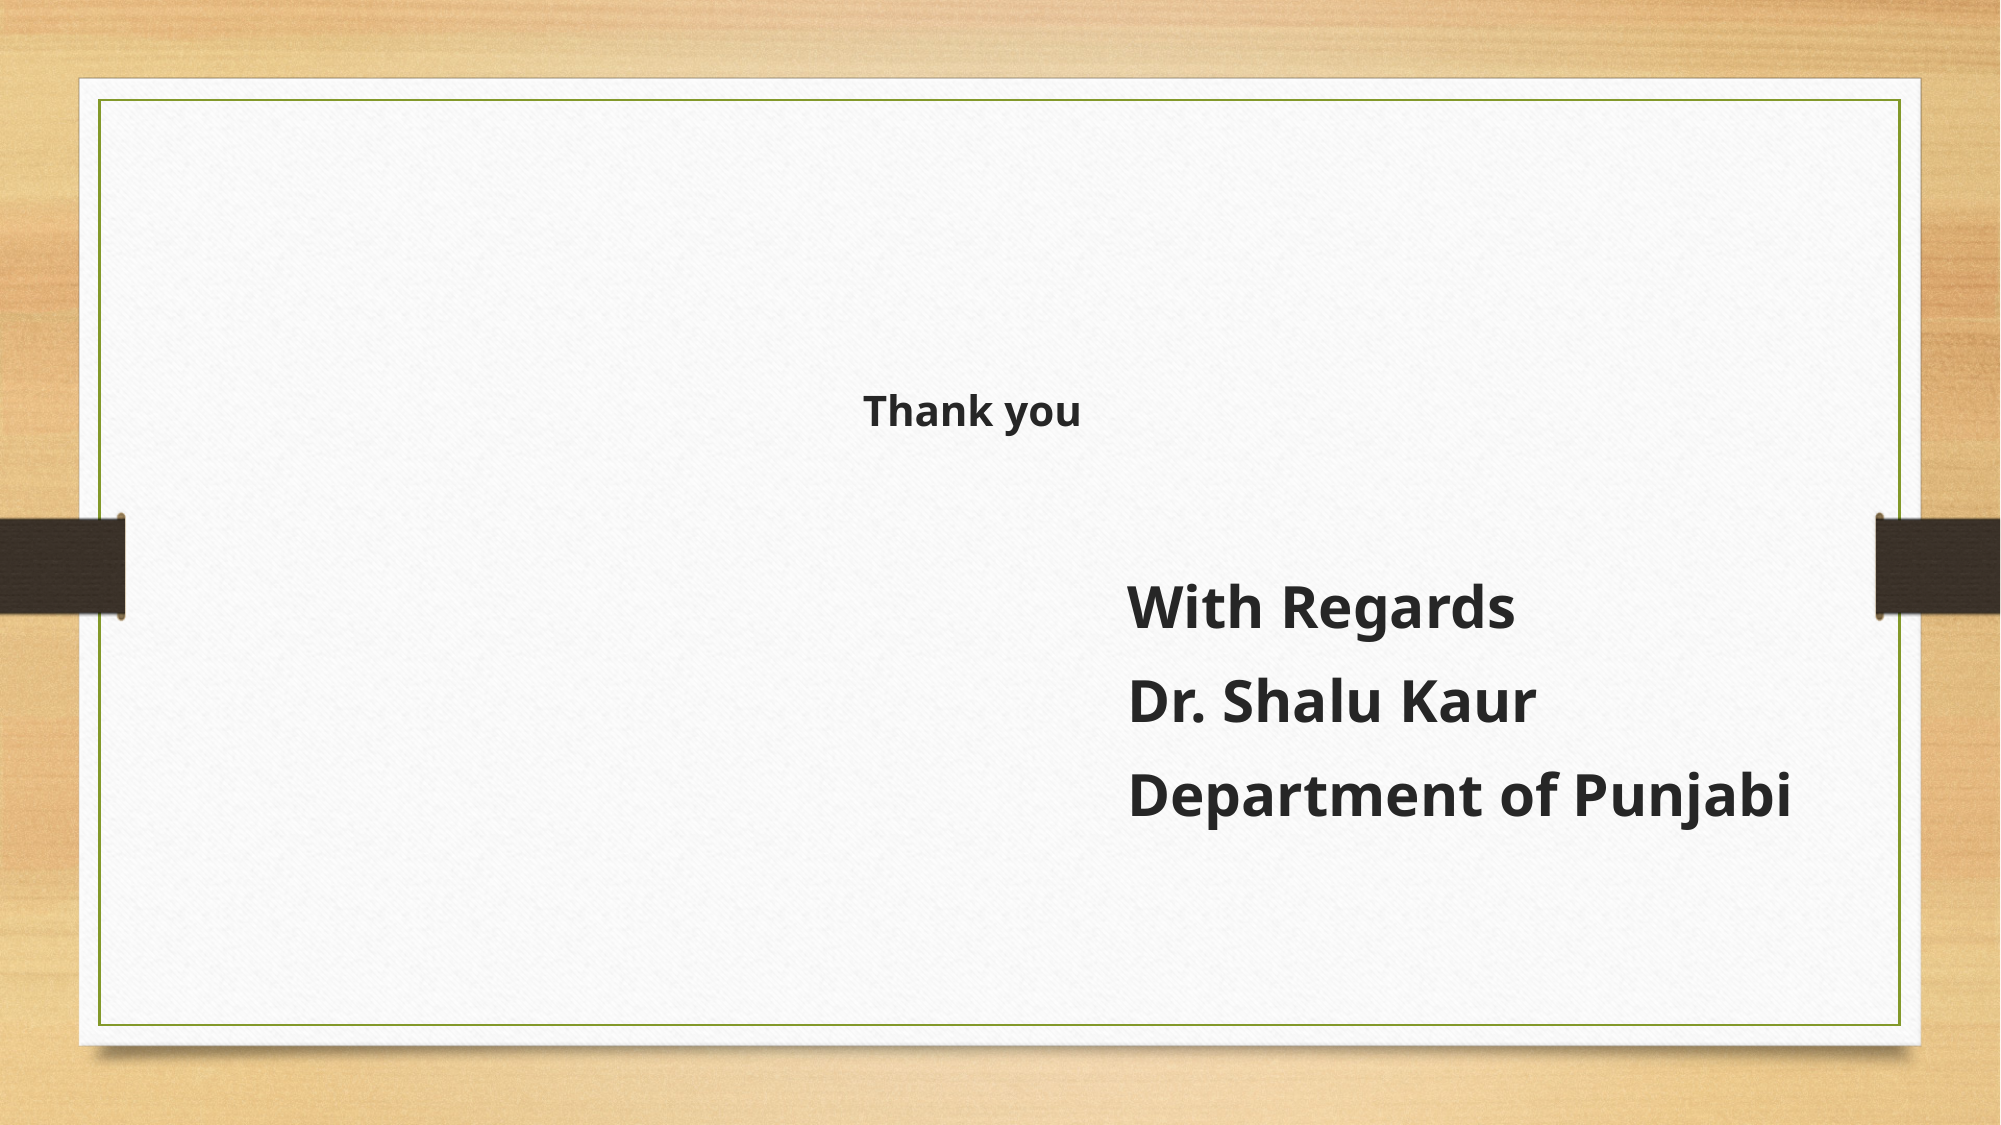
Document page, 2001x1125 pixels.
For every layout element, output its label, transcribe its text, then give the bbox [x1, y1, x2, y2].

title Thank you [67, 376, 1877, 444]
list With Regards Dr. Shalu Kaur Department of Punjabi [1112, 562, 1888, 964]
picture [0, 0, 2001, 1125]
